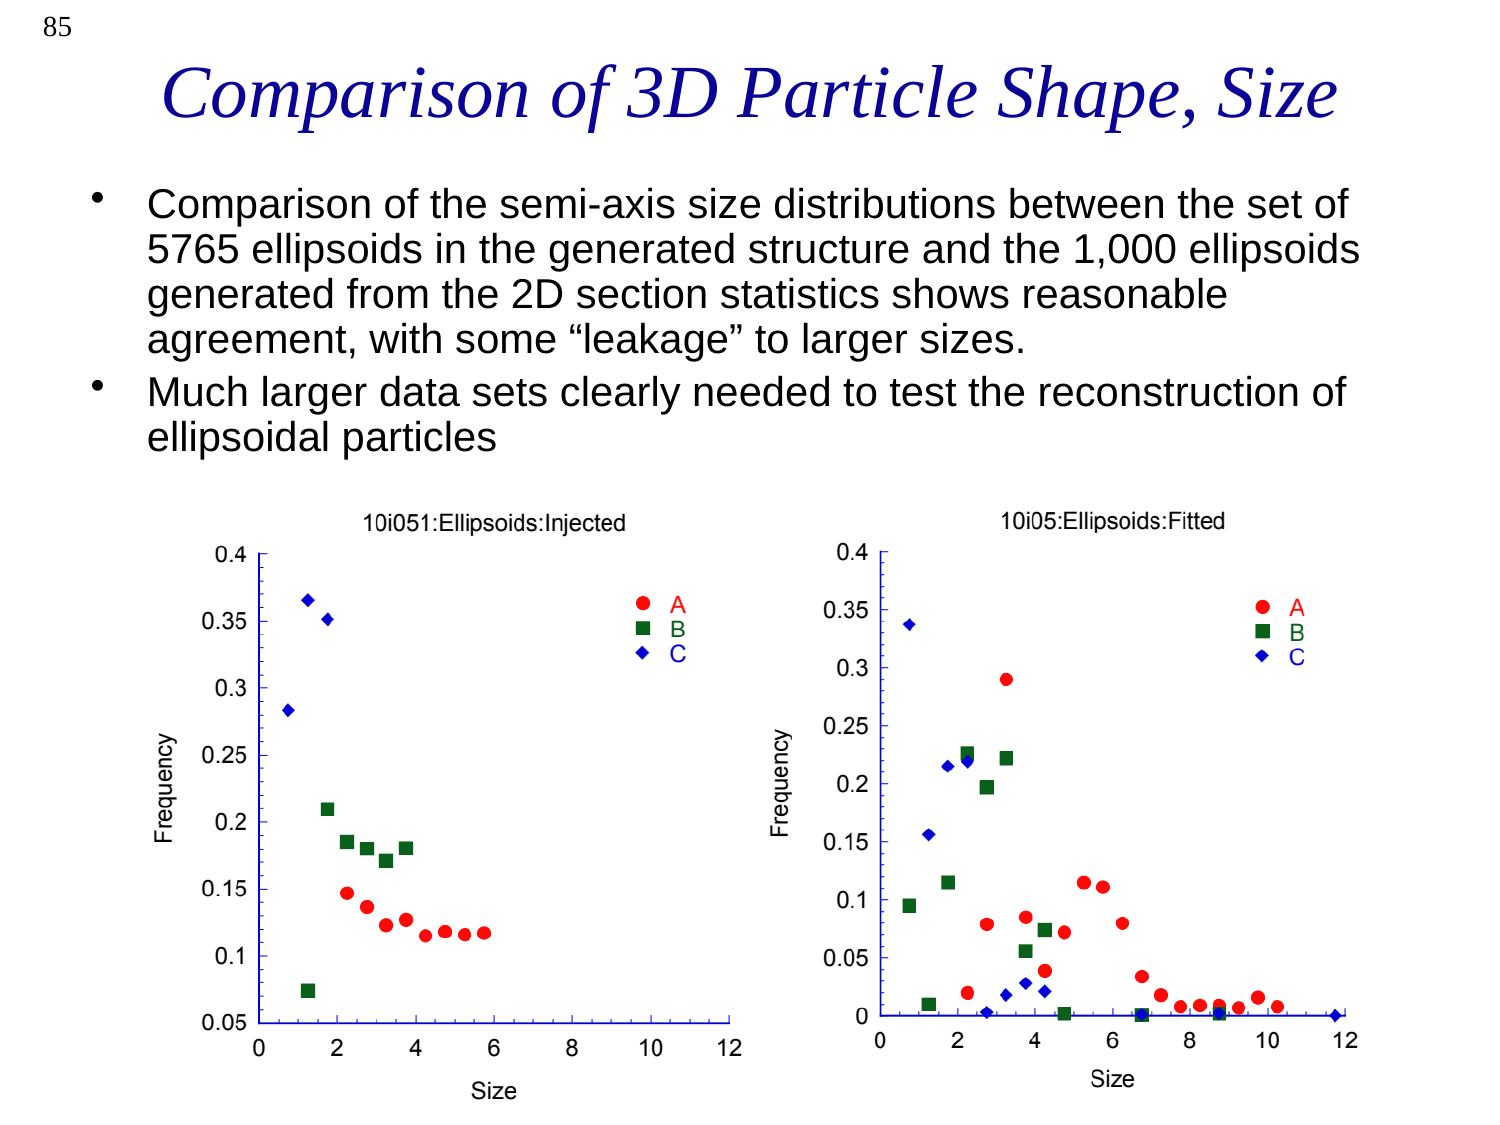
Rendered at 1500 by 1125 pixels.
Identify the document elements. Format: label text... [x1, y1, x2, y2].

slide_number 85 [0, 0, 88, 76]
picture [761, 501, 1362, 1096]
title Comparison of 3D Particle Shape, Size [112, 12, 1388, 163]
picture [145, 503, 746, 1110]
list Comparison of the semi-axis size distributions between the set of 5765 ellipsoids in the generated structure and the 1,000 ellipsoids generated from the 2D section statistics shows reasonable agreement, with some “leakage” to larger sizes. Much larger data sets clearly needed to test the reconstruction of ellipsoidal particles [75, 174, 1425, 463]
